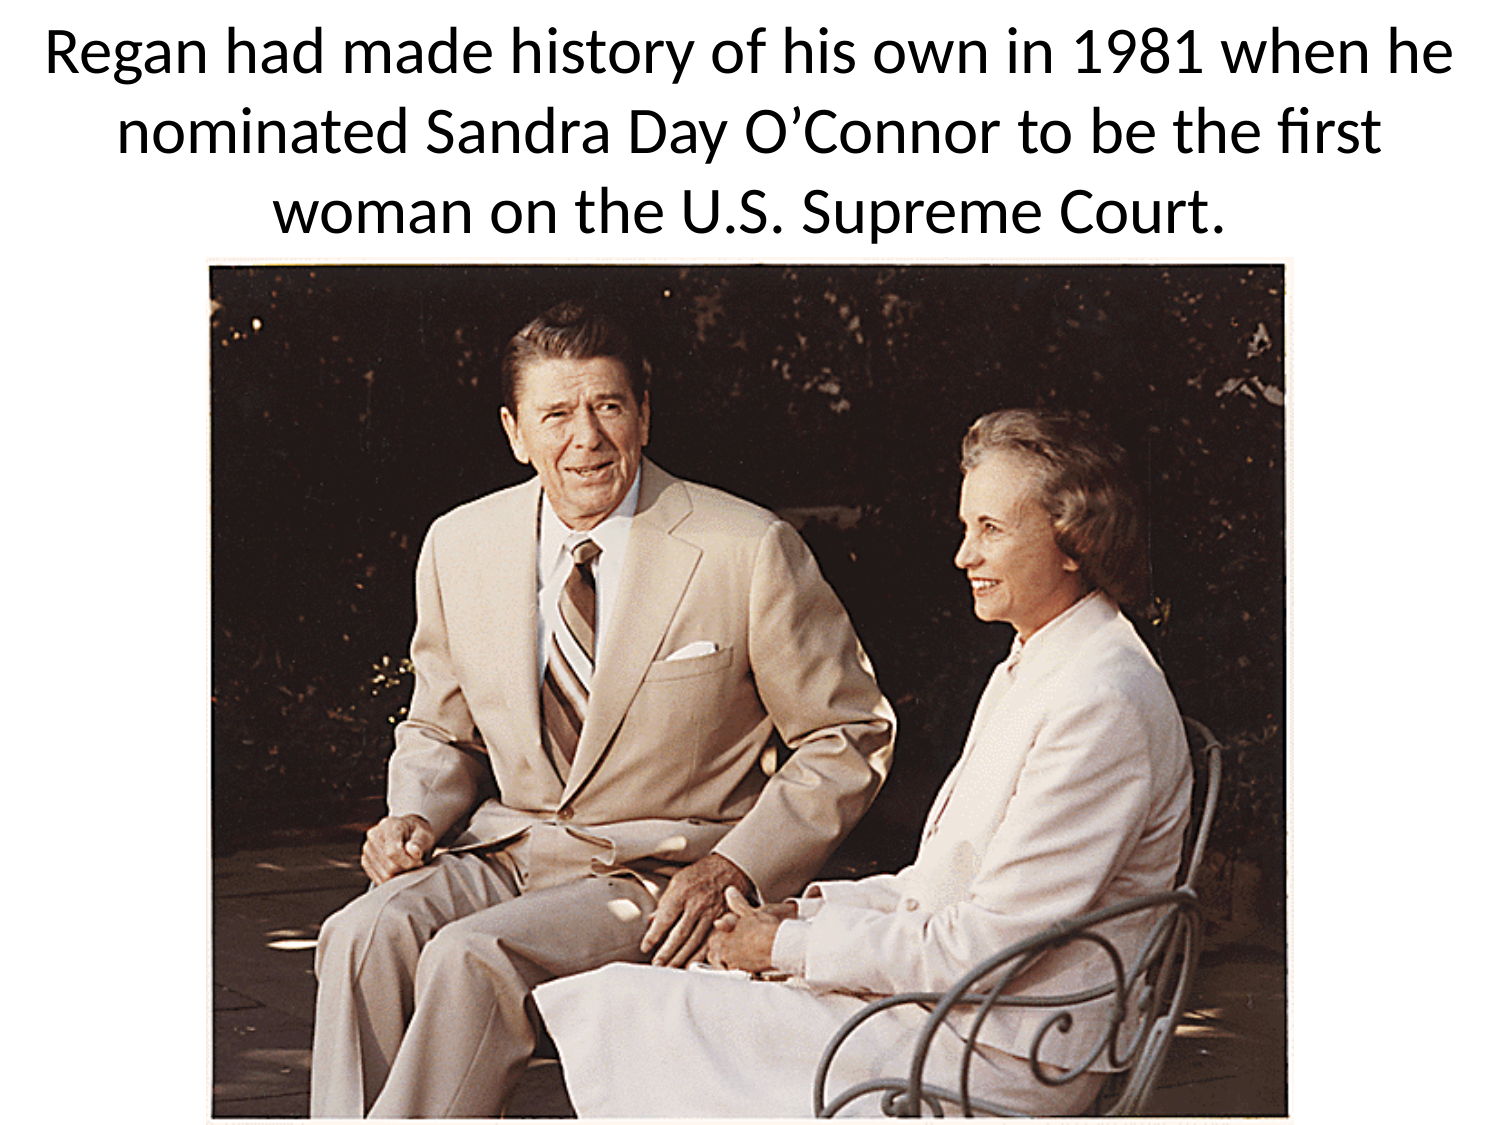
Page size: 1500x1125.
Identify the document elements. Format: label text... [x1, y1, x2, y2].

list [206, 257, 1294, 1125]
text_box Regan had made history of his own in 1981 when he nominated Sandra Day O’Connor to be the first woman on the U.S. Supreme Court. [0, 0, 1500, 255]
